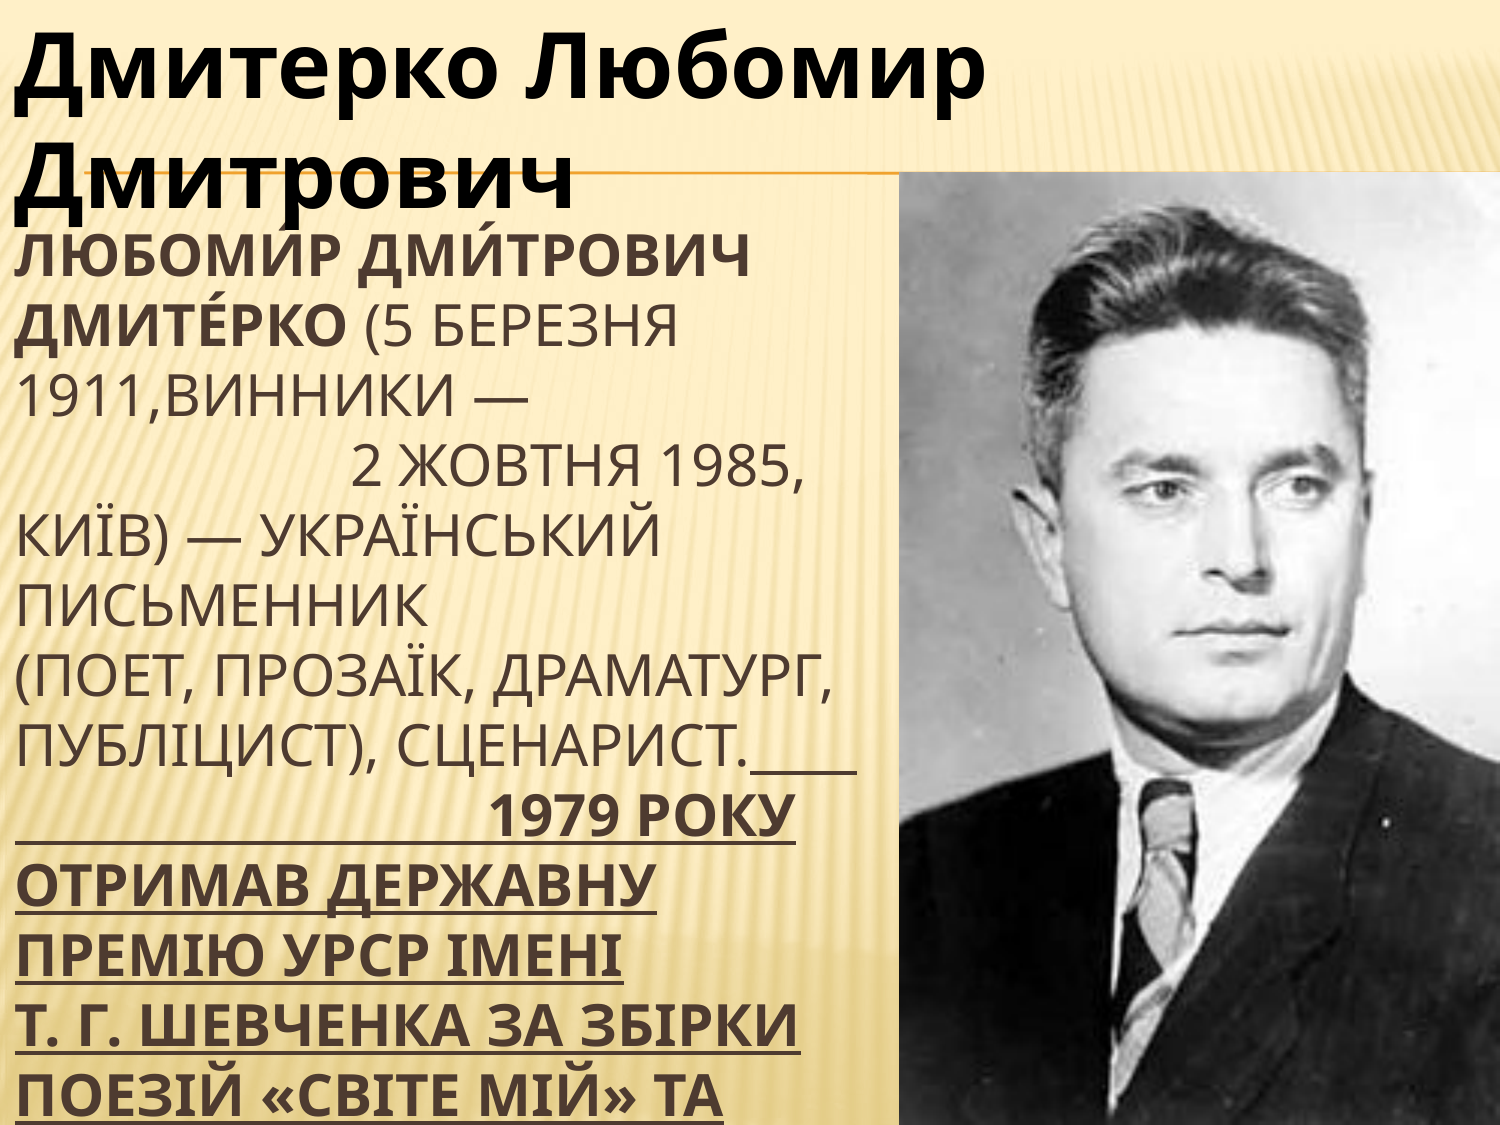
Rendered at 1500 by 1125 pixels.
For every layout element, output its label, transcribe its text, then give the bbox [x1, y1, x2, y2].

title Любоми́р Дми́трович Дмите́рко (5 березня 1911,Винники — 2 жовтня 1985, Київ) — український письменник (поет, прозаїк, драматург, публіцист), сценарист. 1979 року отримав Державну премію УРСР імені Т. Г. Шевченка за збірки поезій «Світе мій» та «Основа» [0, 290, 880, 1125]
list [898, 172, 1500, 1125]
text_box Дмитерко Любомир Дмитрович [0, 0, 1500, 280]
